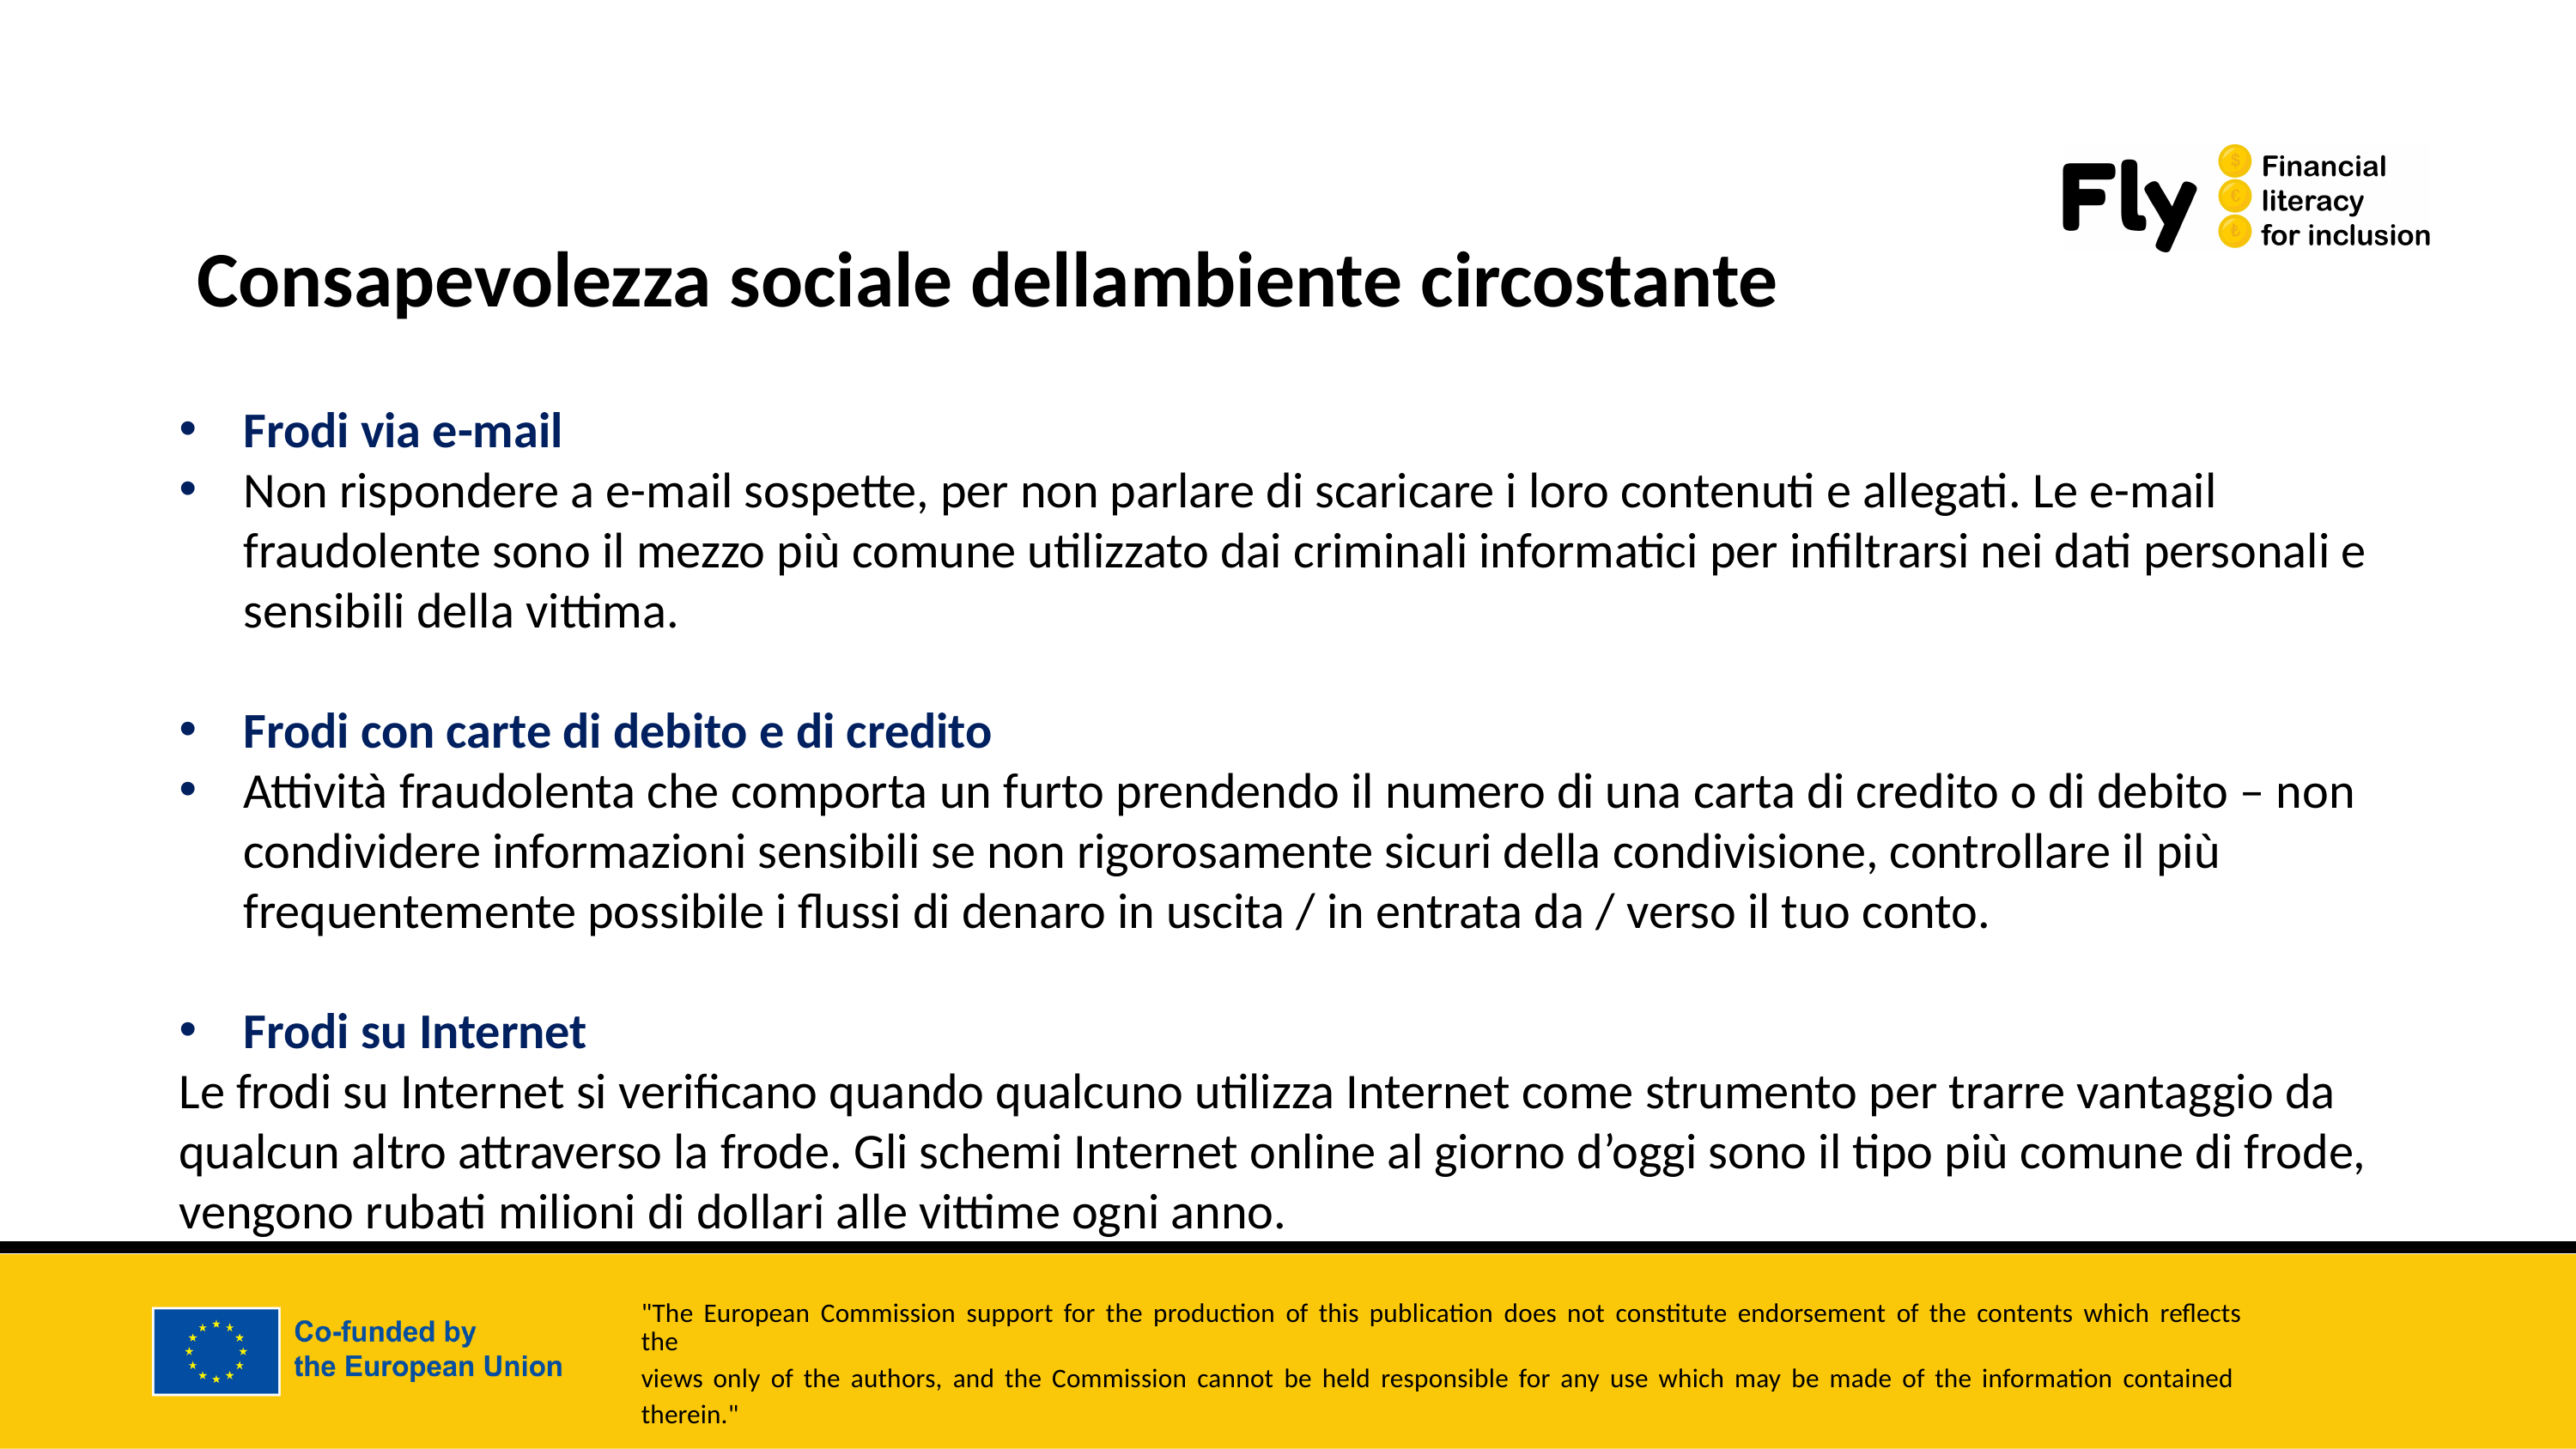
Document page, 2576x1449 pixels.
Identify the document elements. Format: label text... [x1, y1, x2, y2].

picture [2063, 144, 2430, 252]
text_box Frodi via e-mail Non rispondere a e-mail sospette, per non parlare di scaricare i loro contenuti e allegati. Le e-mail fraudolente sono il mezzo più comune utilizzato dai criminali informatici per infiltrarsi nei dati personali e sensibili della vittima. Frodi con carte di debito e di credito Attività fraudolenta che comporta un furto prendendo il numero di una carta di credito o di debito – non condividere informazioni sensibili se non rigorosamente sicuri della condivisione, controllare il più frequentemente possibile i flussi di denaro in uscita / in entrata da / verso il tuo conto. Frodi su Internet Le frodi su Internet si verificano quando qualcuno utilizza Internet come strumento per trarre vantaggio da qualcun altro attraverso la frode. Gli schemi Internet online al giorno d’oggi sono il tipo più comune di frode, vengono rubati milioni di dollari alle vittime ogni anno. [166, 391, 2410, 1246]
picture [149, 1304, 593, 1399]
text_box Consapevolezza sociale dellambiente circostante [166, 221, 1879, 329]
